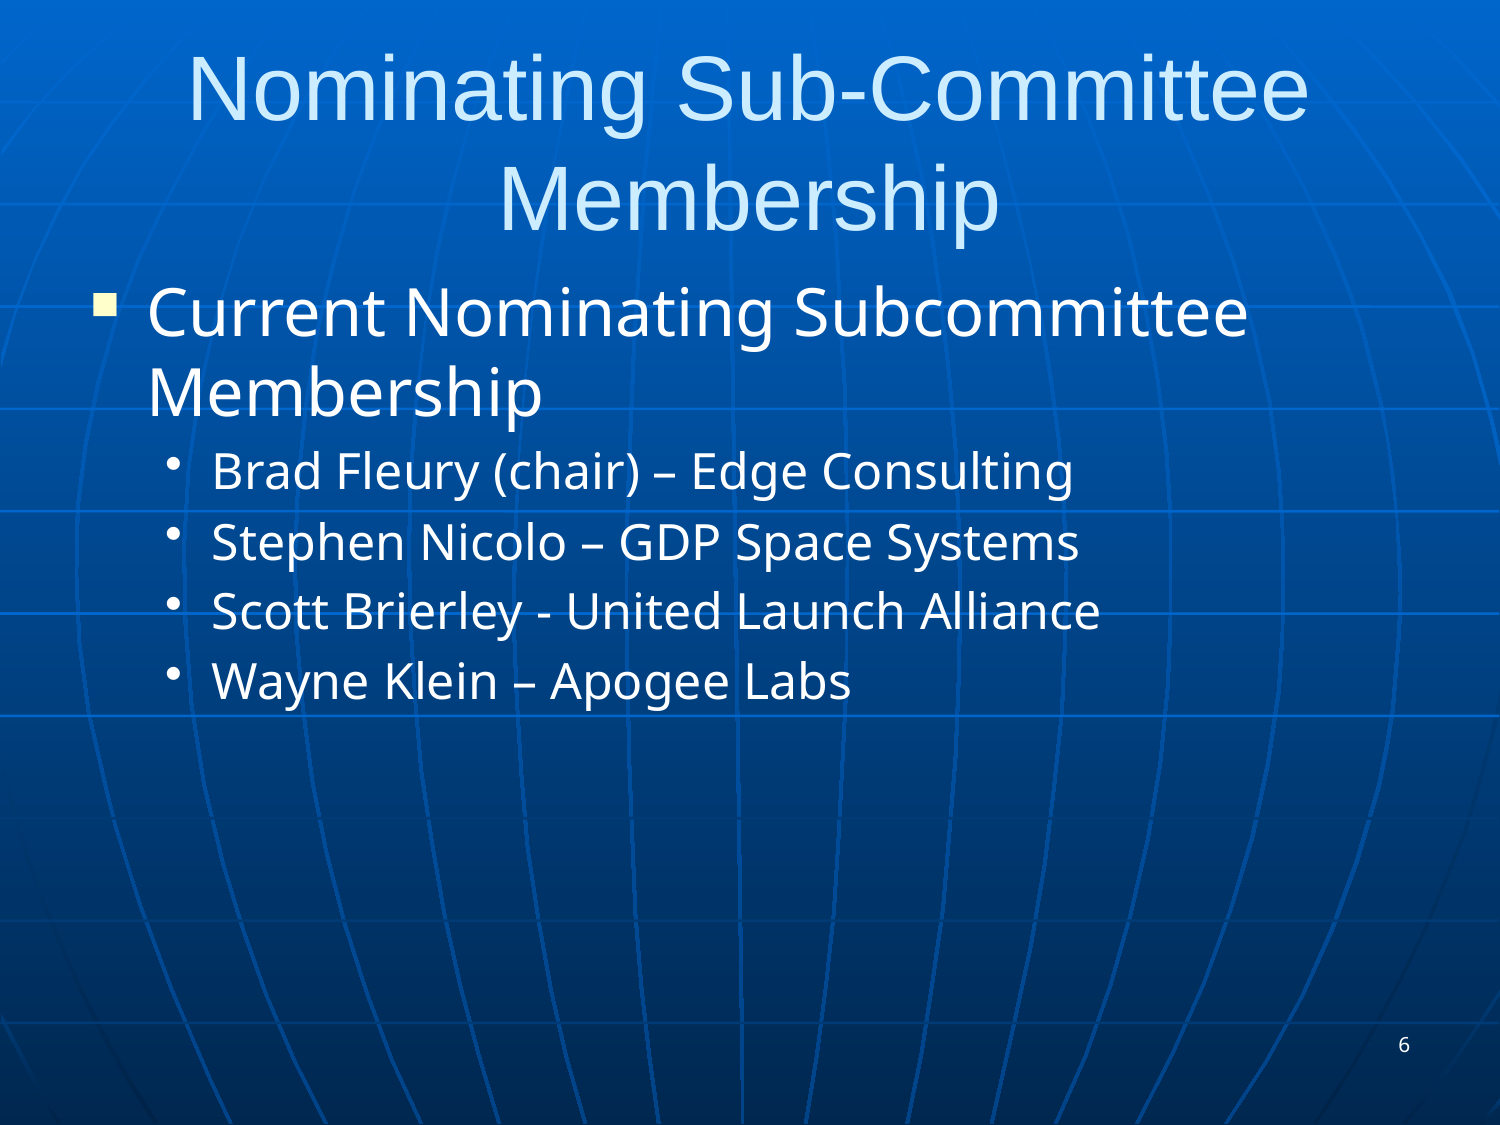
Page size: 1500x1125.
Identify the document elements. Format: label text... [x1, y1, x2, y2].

list Current Nominating Subcommittee Membership Brad Fleury (chair) – Edge Consulting Stephen Nicolo – GDP Space Systems Scott Brierley - United Launch Alliance Wayne Klein – Apogee Labs [74, 262, 1426, 1006]
slide_number 6 [1074, 1023, 1426, 1100]
title Nominating Sub-Committee Membership [74, 45, 1426, 233]
